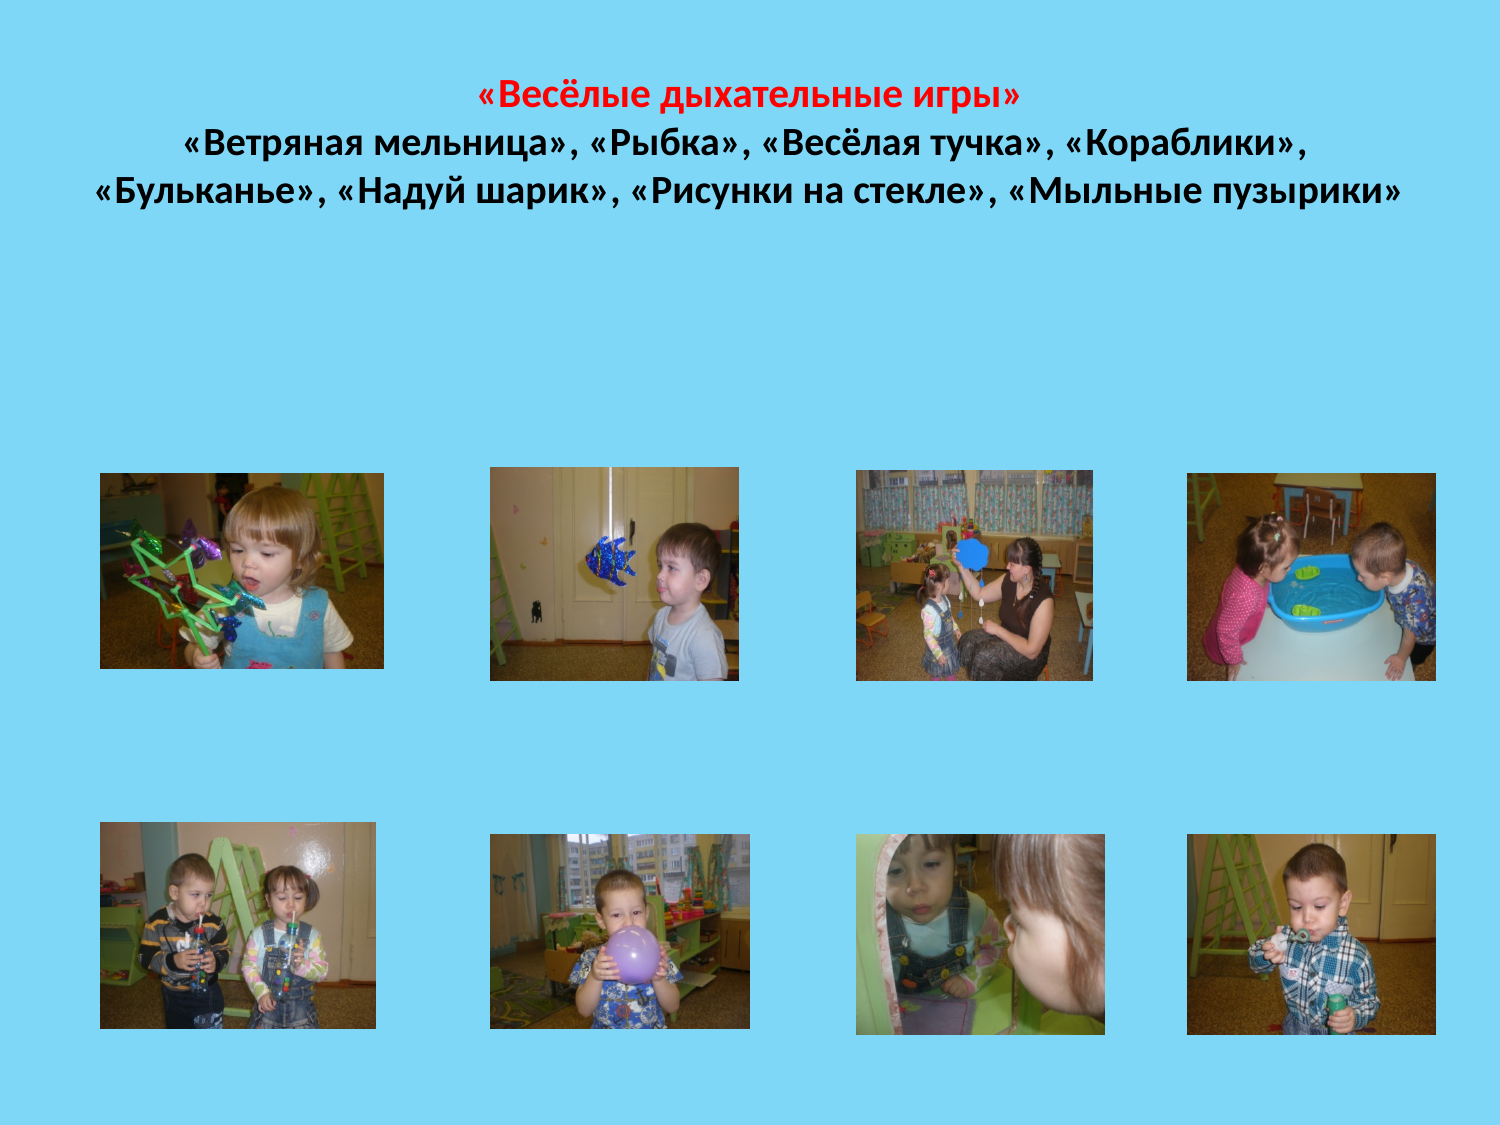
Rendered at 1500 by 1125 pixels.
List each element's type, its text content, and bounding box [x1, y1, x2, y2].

picture [1186, 833, 1436, 1036]
picture [489, 467, 739, 681]
picture [1186, 473, 1436, 681]
picture [855, 470, 1093, 681]
picture [855, 833, 1105, 1036]
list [489, 833, 751, 1030]
picture [100, 473, 385, 669]
title «Весёлые дыхательные игры» «Ветряная мельница», «Рыбка», «Весёлая тучка», «Кораблики», «Бульканье», «Надуй шарик», «Рисунки на стекле», «Мыльные пузырики» [75, 45, 1425, 233]
picture [100, 822, 376, 1030]
